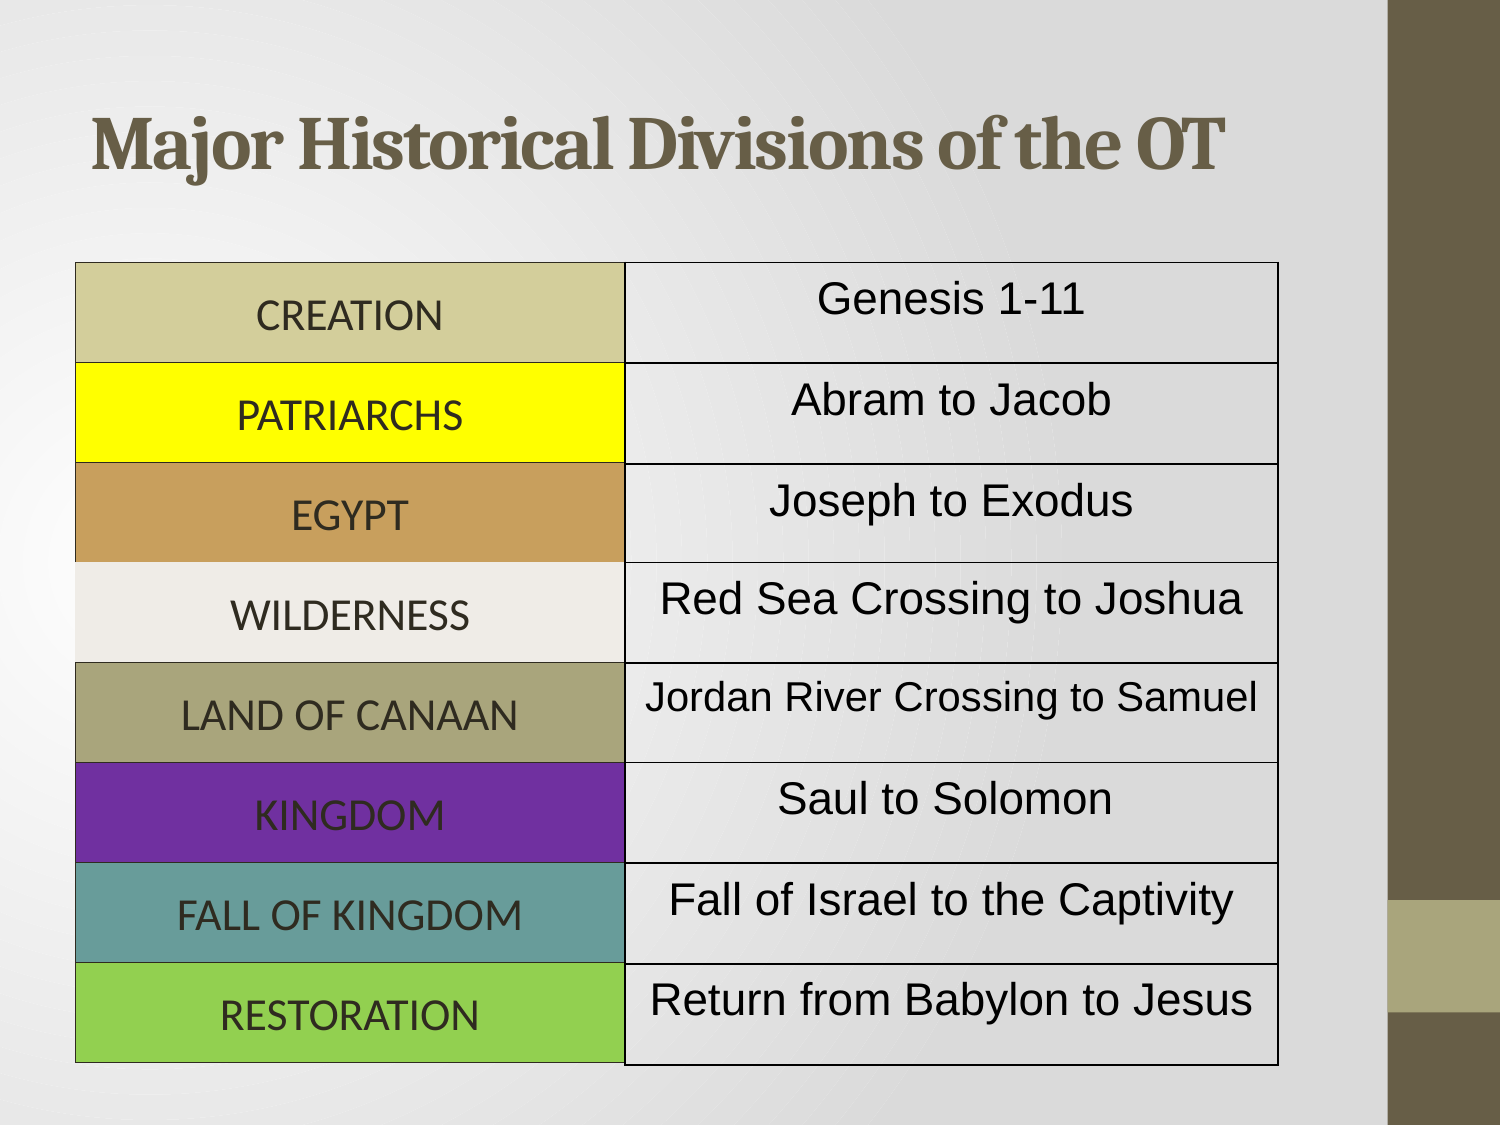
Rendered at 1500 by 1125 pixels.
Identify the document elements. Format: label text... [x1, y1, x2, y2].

text_box FALL OF KINGDOM [75, 862, 624, 962]
table_cell Red Sea Crossing to Joshua [626, 563, 1277, 662]
table_cell Fall of Israel to the Captivity [626, 864, 1277, 963]
table_cell Jordan River Crossing to Samuel [626, 664, 1277, 762]
text_box KINGDOM [75, 762, 624, 862]
text_box EGYPT [75, 462, 624, 562]
text_box WILDERNESS [75, 562, 624, 662]
table_cell Return from Babylon to Jesus [626, 965, 1277, 1064]
table_cell Joseph to Exodus [626, 465, 1277, 562]
text_box LAND OF CANAAN [75, 662, 624, 762]
text_box PATRIARCHS [75, 362, 624, 462]
table_cell Abram to Jacob [626, 364, 1277, 463]
list CREATION [75, 262, 624, 362]
table_header Genesis 1-11 [626, 263, 1277, 362]
text_box RESTORATION [75, 962, 624, 1063]
title Major Historical Divisions of the OT [75, 45, 1325, 233]
table_cell Saul to Solomon [626, 763, 1277, 862]
